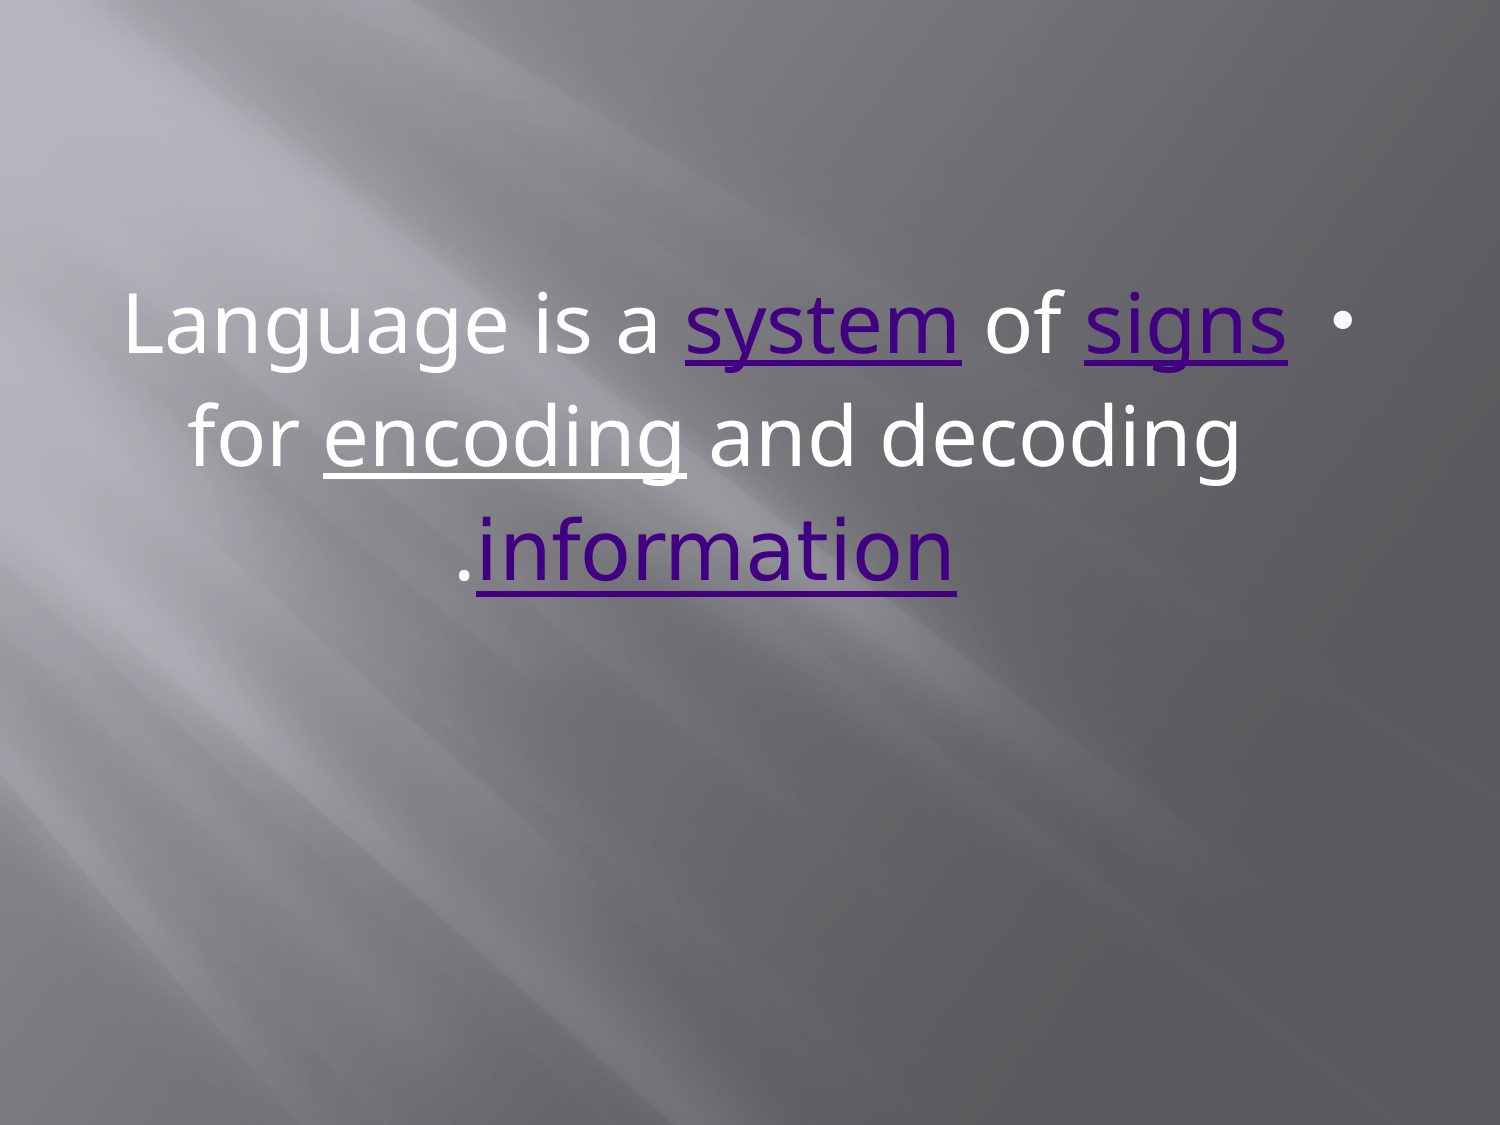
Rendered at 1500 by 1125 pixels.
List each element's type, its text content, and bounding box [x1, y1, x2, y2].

list Language is a system of signs for encoding and decoding information. [75, 262, 1425, 1035]
